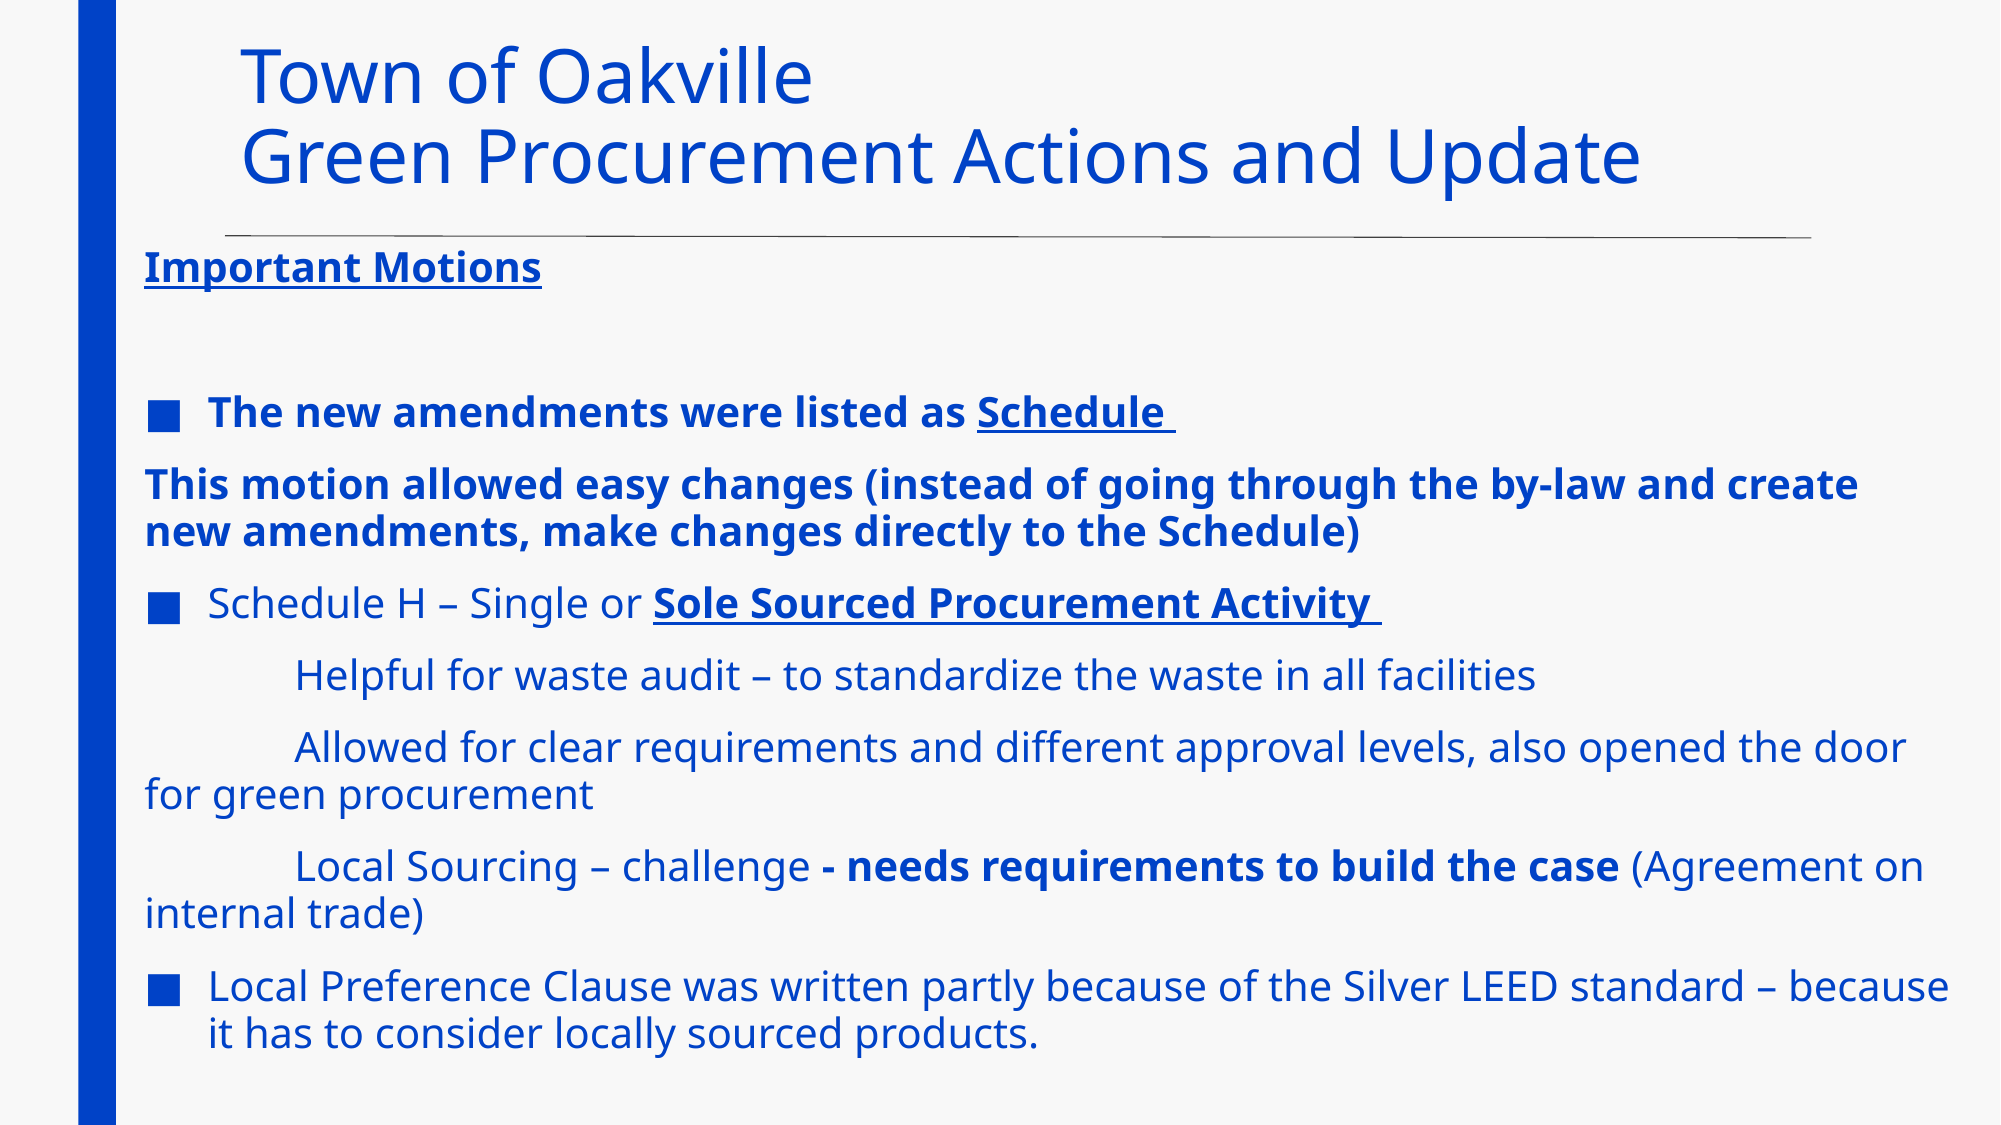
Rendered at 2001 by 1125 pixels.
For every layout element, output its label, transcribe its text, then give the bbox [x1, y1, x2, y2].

list Important Motions The new amendments were listed as Schedule This motion allowed easy changes (instead of going through the by-law and create new amendments, make changes directly to the Schedule) Schedule H – Single or Sole Sourced Procurement Activity Helpful for waste audit – to standardize the waste in all facilities Allowed for clear requirements and different approval levels, also opened the door for green procurement Local Sourcing – challenge - needs requirements to build the case (Agreement on internal trade) Local Preference Clause was written partly because of the Silver LEED standard – because it has to consider locally sourced products. [129, 237, 1969, 1125]
title Town of Oakville Green Procurement Actions and Update [225, 32, 1800, 235]
